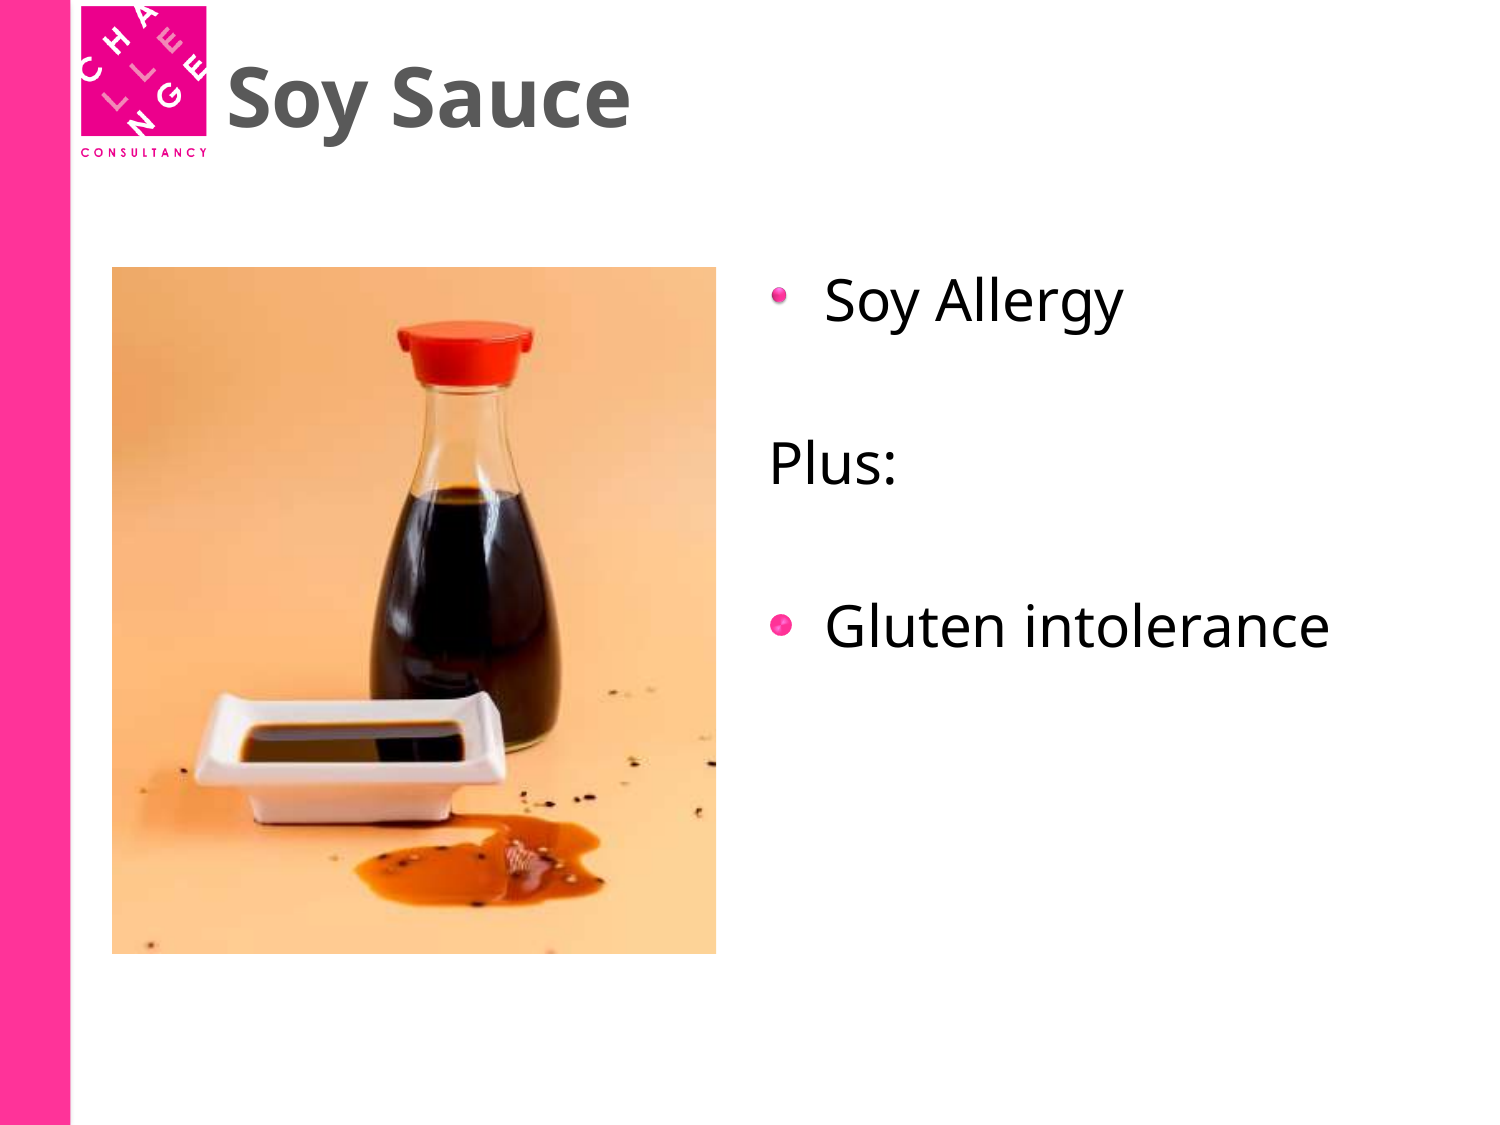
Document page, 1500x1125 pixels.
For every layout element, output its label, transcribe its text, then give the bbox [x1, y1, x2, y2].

title Soy Sauce [210, 0, 1406, 188]
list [111, 266, 717, 954]
picture [768, 612, 794, 637]
picture [76, 0, 210, 166]
list Soy Allergy Plus: Gluten intolerance [753, 255, 1417, 999]
picture [768, 285, 790, 311]
